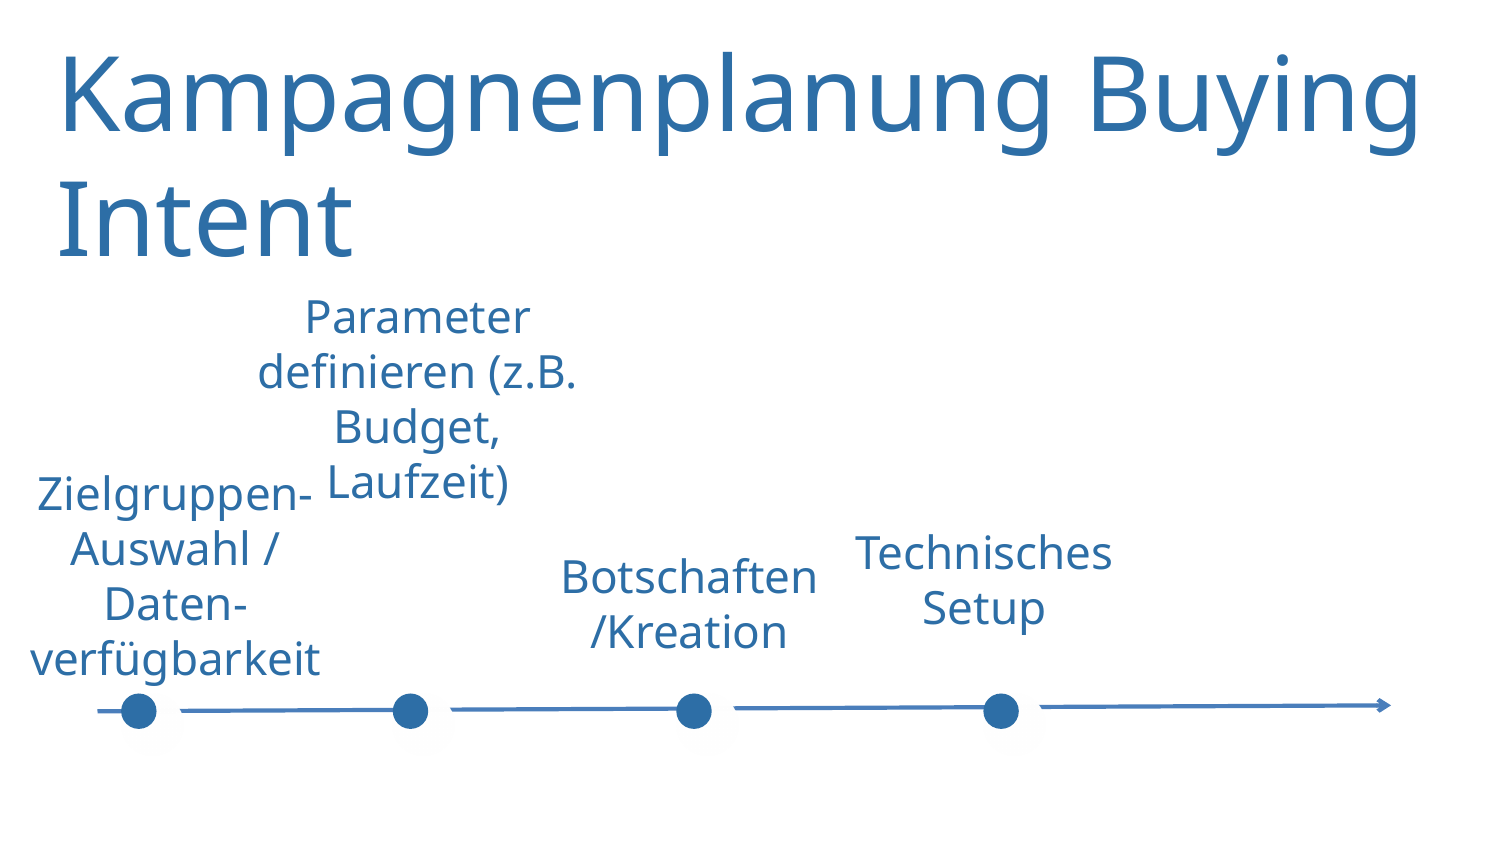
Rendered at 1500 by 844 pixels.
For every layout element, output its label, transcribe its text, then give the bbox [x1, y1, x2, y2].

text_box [97, 705, 1392, 712]
text_box [122, 720, 156, 730]
text_box Zielgruppen-Auswahl / Daten-verfügbarkeit [0, 457, 352, 623]
text_box [677, 692, 711, 703]
text_box [984, 720, 1018, 730]
text_box Kampagnenplanung Buying Intent [41, 20, 1447, 517]
text_box Technisches Setup [809, 516, 1161, 611]
text_box Botschaften /Kreation [513, 539, 866, 635]
text_box [394, 720, 427, 730]
text_box [394, 692, 427, 703]
text_box [984, 692, 1018, 703]
text_box Parameter definieren (z.B. Budget, Laufzeit) [242, 280, 594, 375]
text_box [677, 720, 711, 730]
text_box [122, 692, 156, 703]
